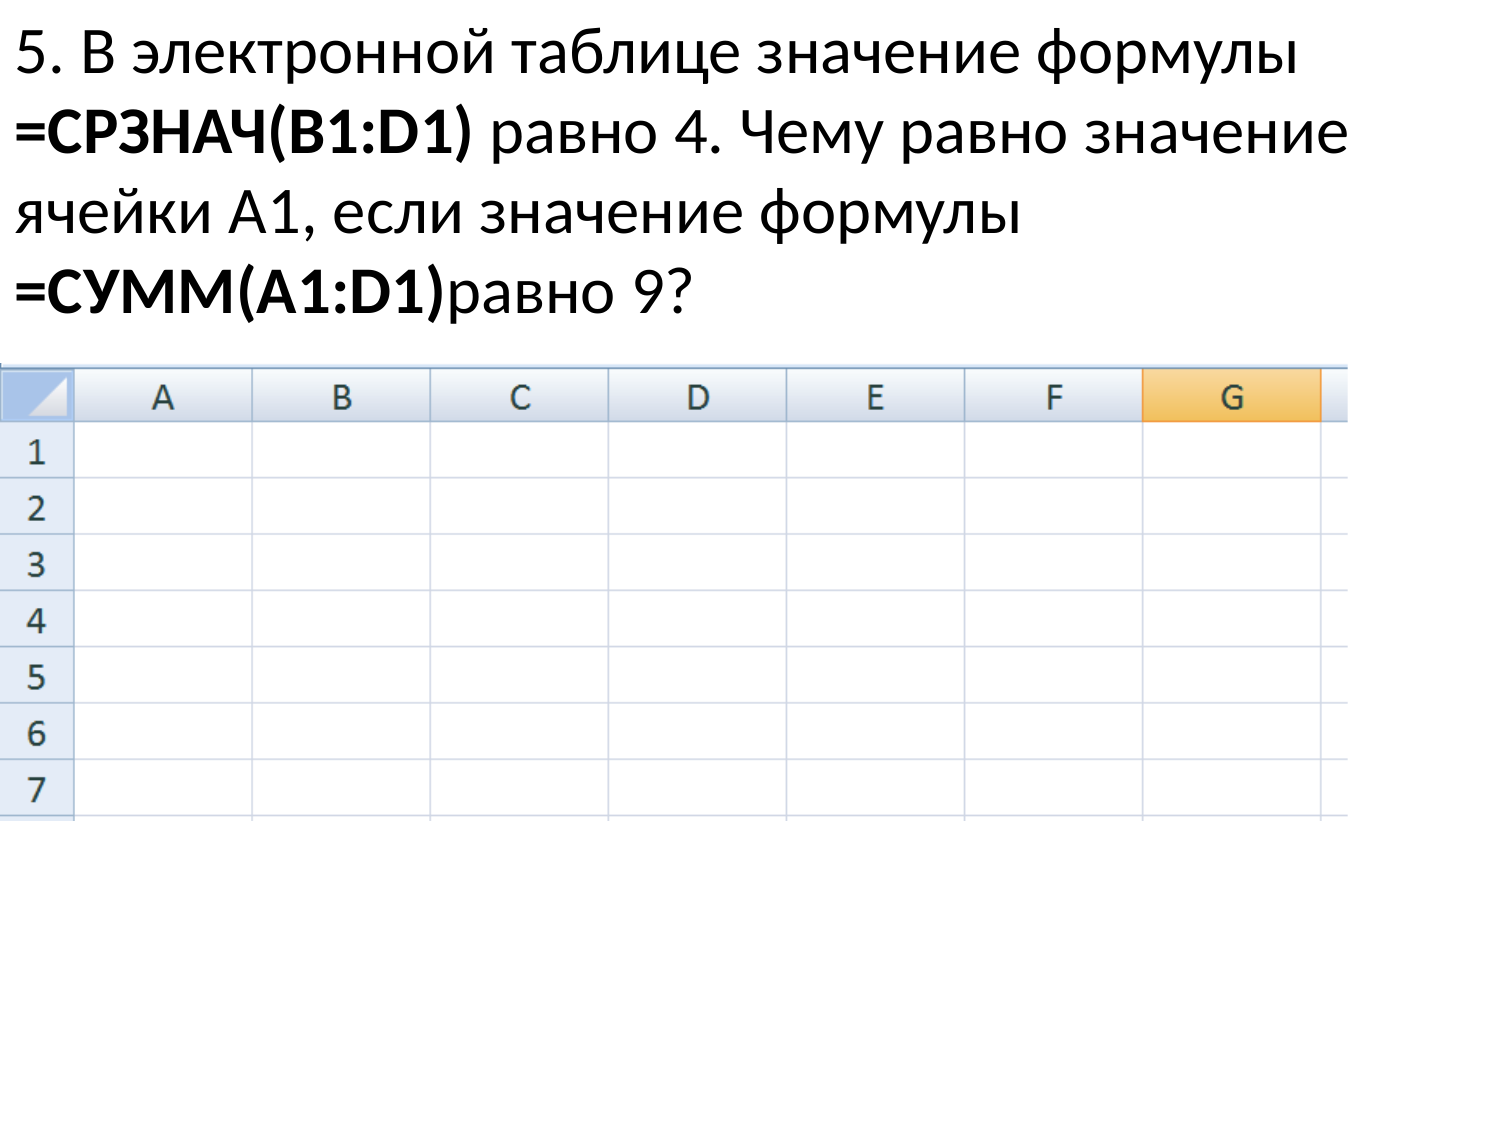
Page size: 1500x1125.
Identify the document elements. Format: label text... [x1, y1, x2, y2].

text_box 5. В электронной таблице значение формулы =СРЗНАЧ(B1:D1) равно 4. Чему равно значение ячейки A1, если значение формулы =СУММ(A1:D1)равно 9? [0, 0, 1500, 335]
picture [0, 363, 1348, 821]
